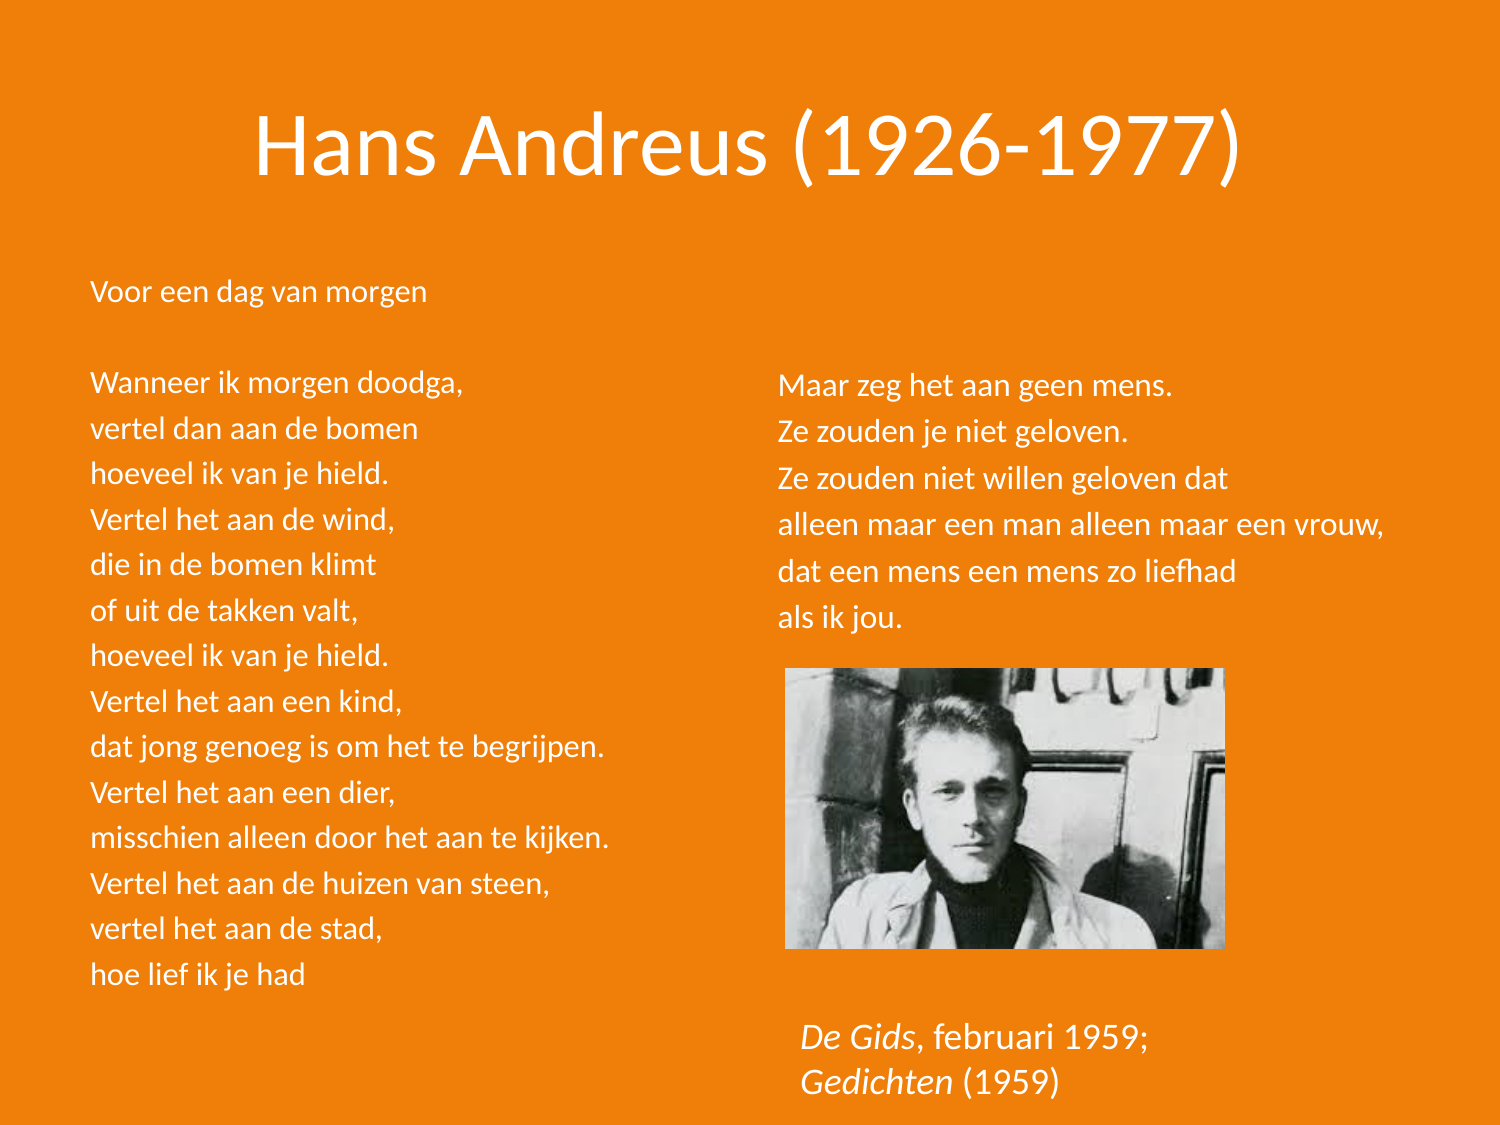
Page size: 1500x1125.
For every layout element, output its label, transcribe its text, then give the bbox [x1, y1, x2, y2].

list Maar zeg het aan geen mens. Ze zouden je niet geloven. Ze zouden niet willen geloven dat alleen maar een man alleen maar een vrouw, dat een mens een mens zo liefhad als ik jou. [762, 262, 1425, 1005]
picture [785, 668, 1225, 949]
text_box De Gids, februari 1959; Gedichten (1959) [785, 1004, 1425, 1110]
list Voor een dag van morgen Wanneer ik morgen doodga, vertel dan aan de bomen hoeveel ik van je hield. Vertel het aan de wind, die in de bomen klimt of uit de takken valt, hoeveel ik van je hield. Vertel het aan een kind, dat jong genoeg is om het te begrijpen. Vertel het aan een dier, misschien alleen door het aan te kijken. Vertel het aan de huizen van steen, vertel het aan de stad, hoe lief ik je had [75, 262, 738, 1005]
title Hans Andreus (1926-1977) [75, 45, 1425, 233]
